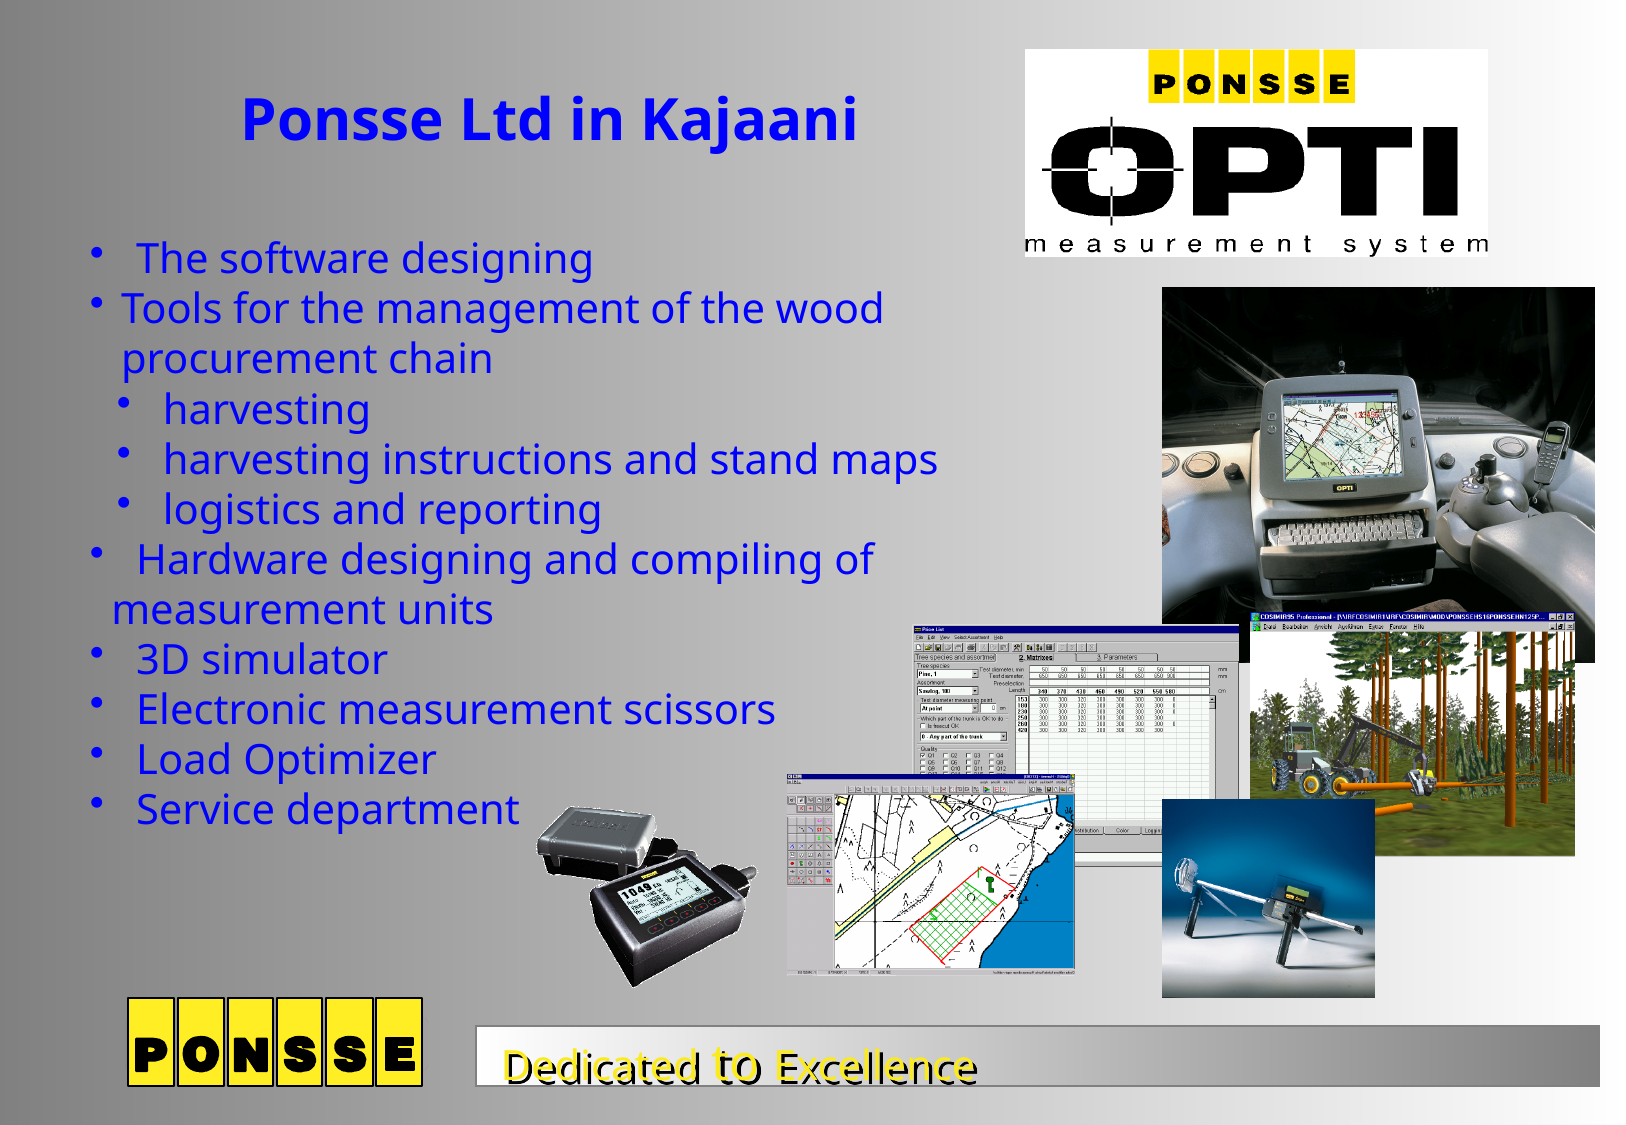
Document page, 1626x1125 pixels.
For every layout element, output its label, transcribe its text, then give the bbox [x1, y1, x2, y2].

text_box The software designing Tools for the management of the wood procurement chain harvesting harvesting instructions and stand maps logistics and reporting Hardware designing and compiling of measurement units 3D simulator Electronic measurement scissors Load Optimizer Service department [75, 224, 1150, 840]
text_box Ponsse Ltd in Kajaani [162, 75, 938, 161]
picture [787, 774, 1075, 976]
text_box [1150, 162, 1538, 318]
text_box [912, 624, 1239, 867]
picture [524, 799, 763, 996]
picture [1162, 612, 1575, 907]
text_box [1162, 287, 1595, 663]
picture [1162, 857, 1375, 998]
text_box [137, 162, 1024, 224]
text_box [1024, 49, 1488, 257]
